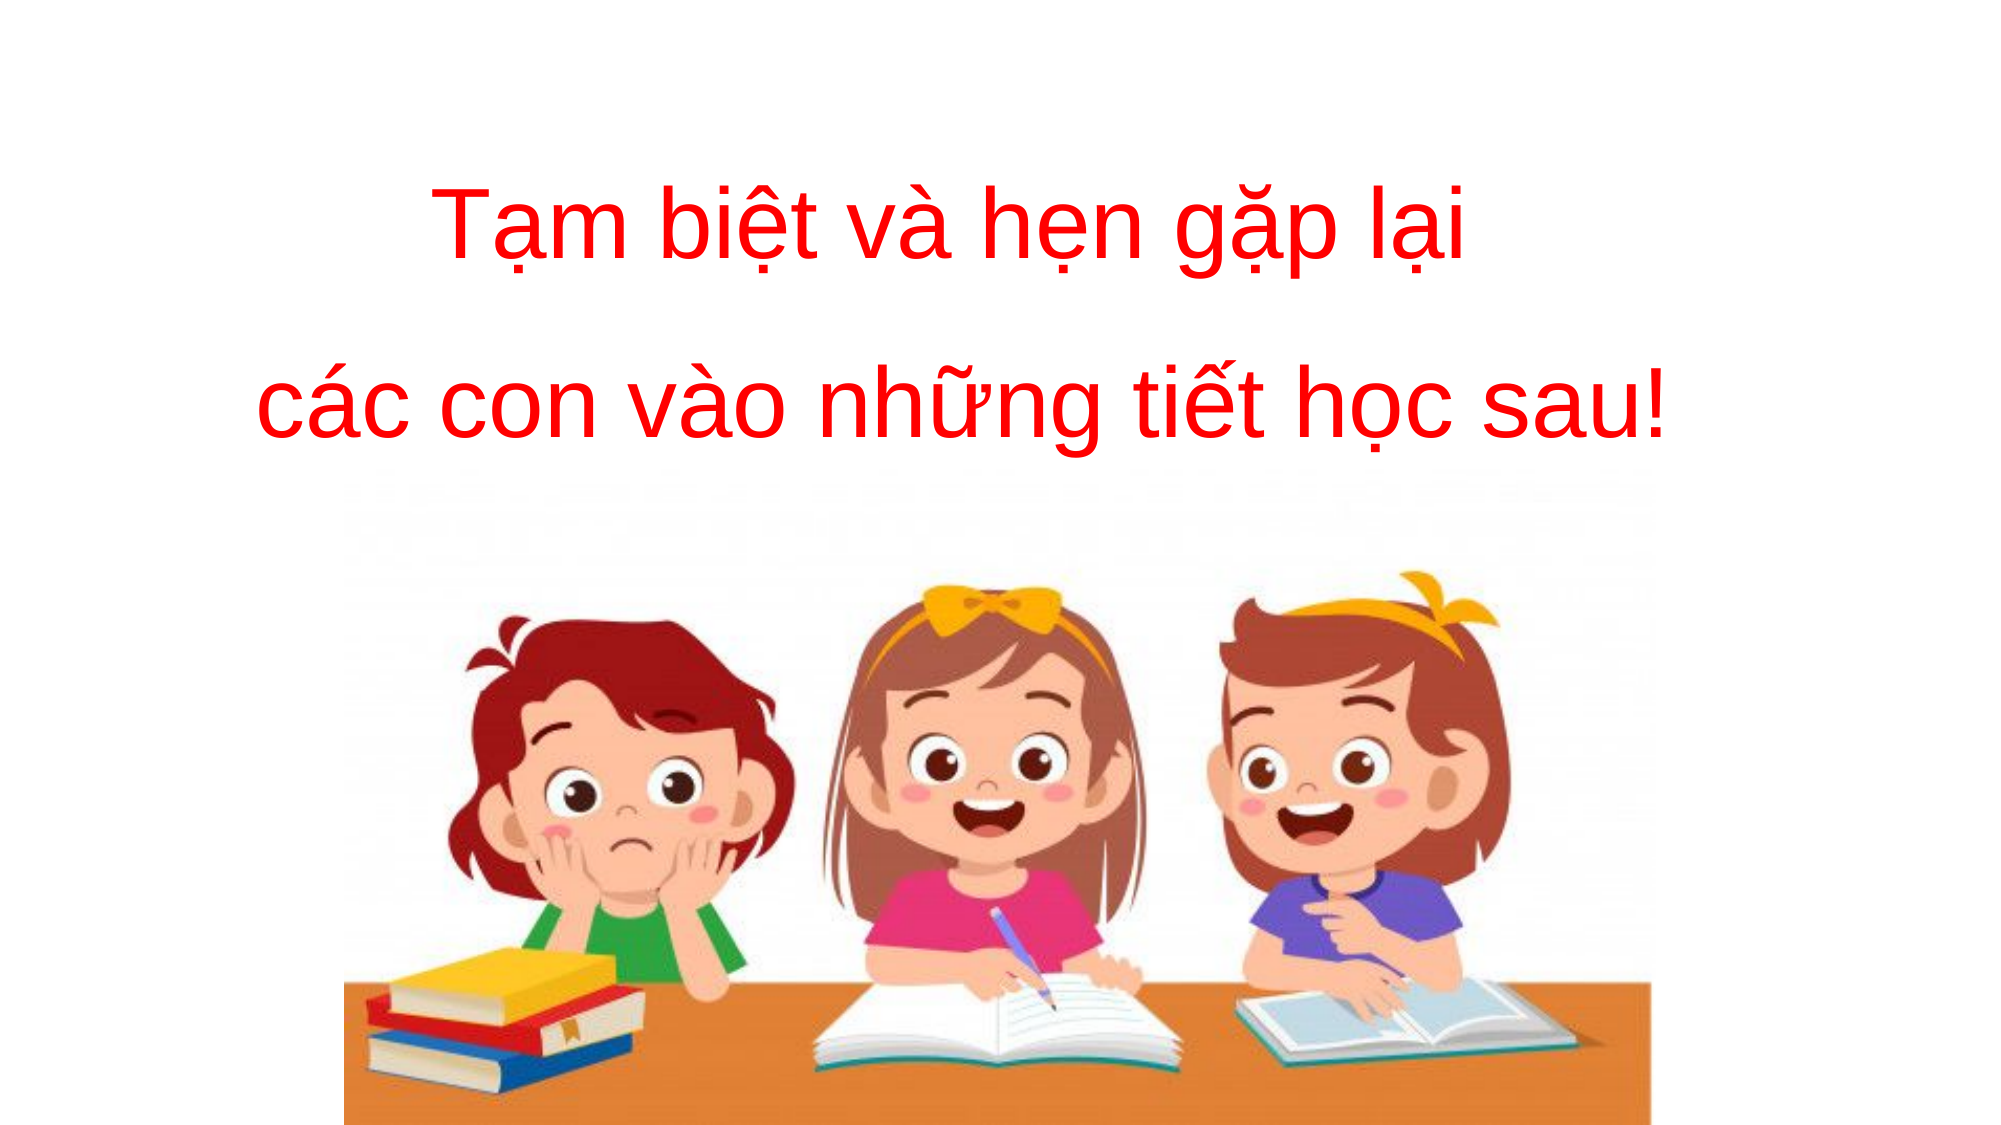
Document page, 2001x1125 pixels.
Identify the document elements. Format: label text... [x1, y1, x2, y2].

text_box Tạm biệt và hẹn gặp lại các con vào những tiết học sau! [211, 90, 1716, 466]
picture [344, 469, 1656, 1125]
